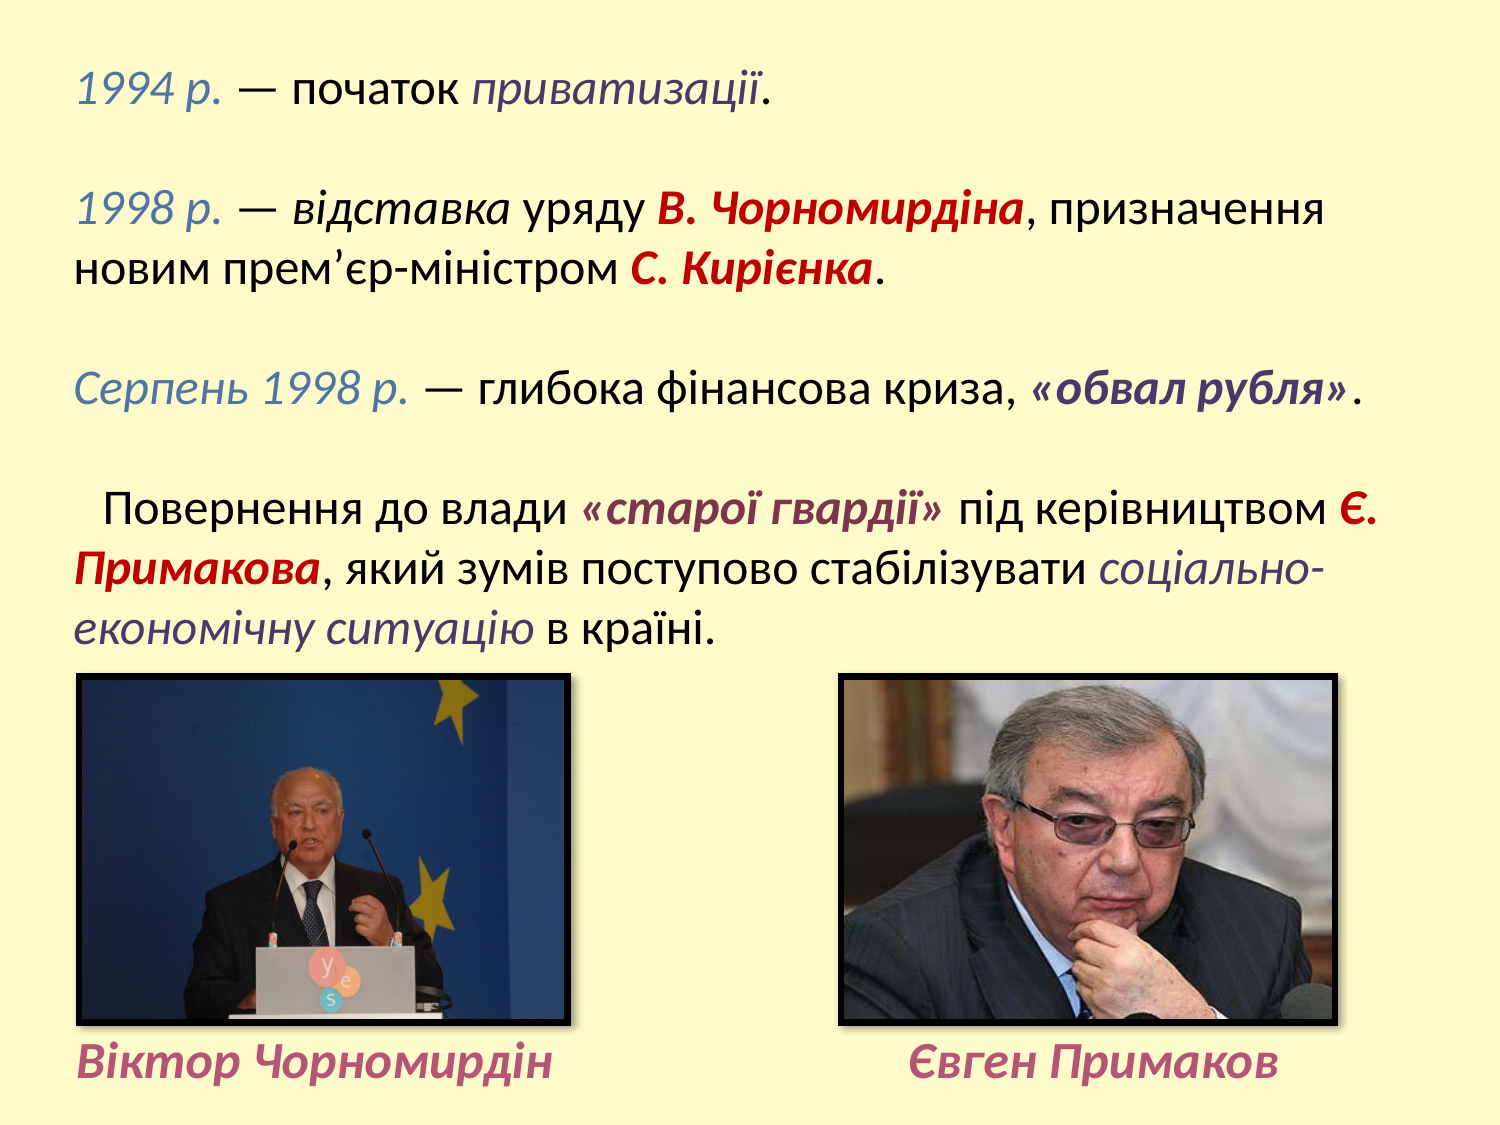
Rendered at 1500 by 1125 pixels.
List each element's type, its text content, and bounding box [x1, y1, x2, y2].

text_box Євген Примаков [892, 1027, 1295, 1097]
text_box 1994 р. — початок приватизації. 1998 р. — відставка уряду В. Чорномирдіна, призначення новим прем’єр-міністром С. Кирієнка. Серпень 1998 р. — глибока фінансова криза, «обвал рубля».  Повернення до влади «старої гвардії» під керівництвом Є. Примакова, який зумів поступово стабілізувати соціально-економічну ситуацію в країні. [58, 46, 1453, 662]
picture [843, 679, 1333, 1020]
picture [81, 679, 565, 1020]
text_box Віктор Чорномирдін [61, 1019, 568, 1097]
